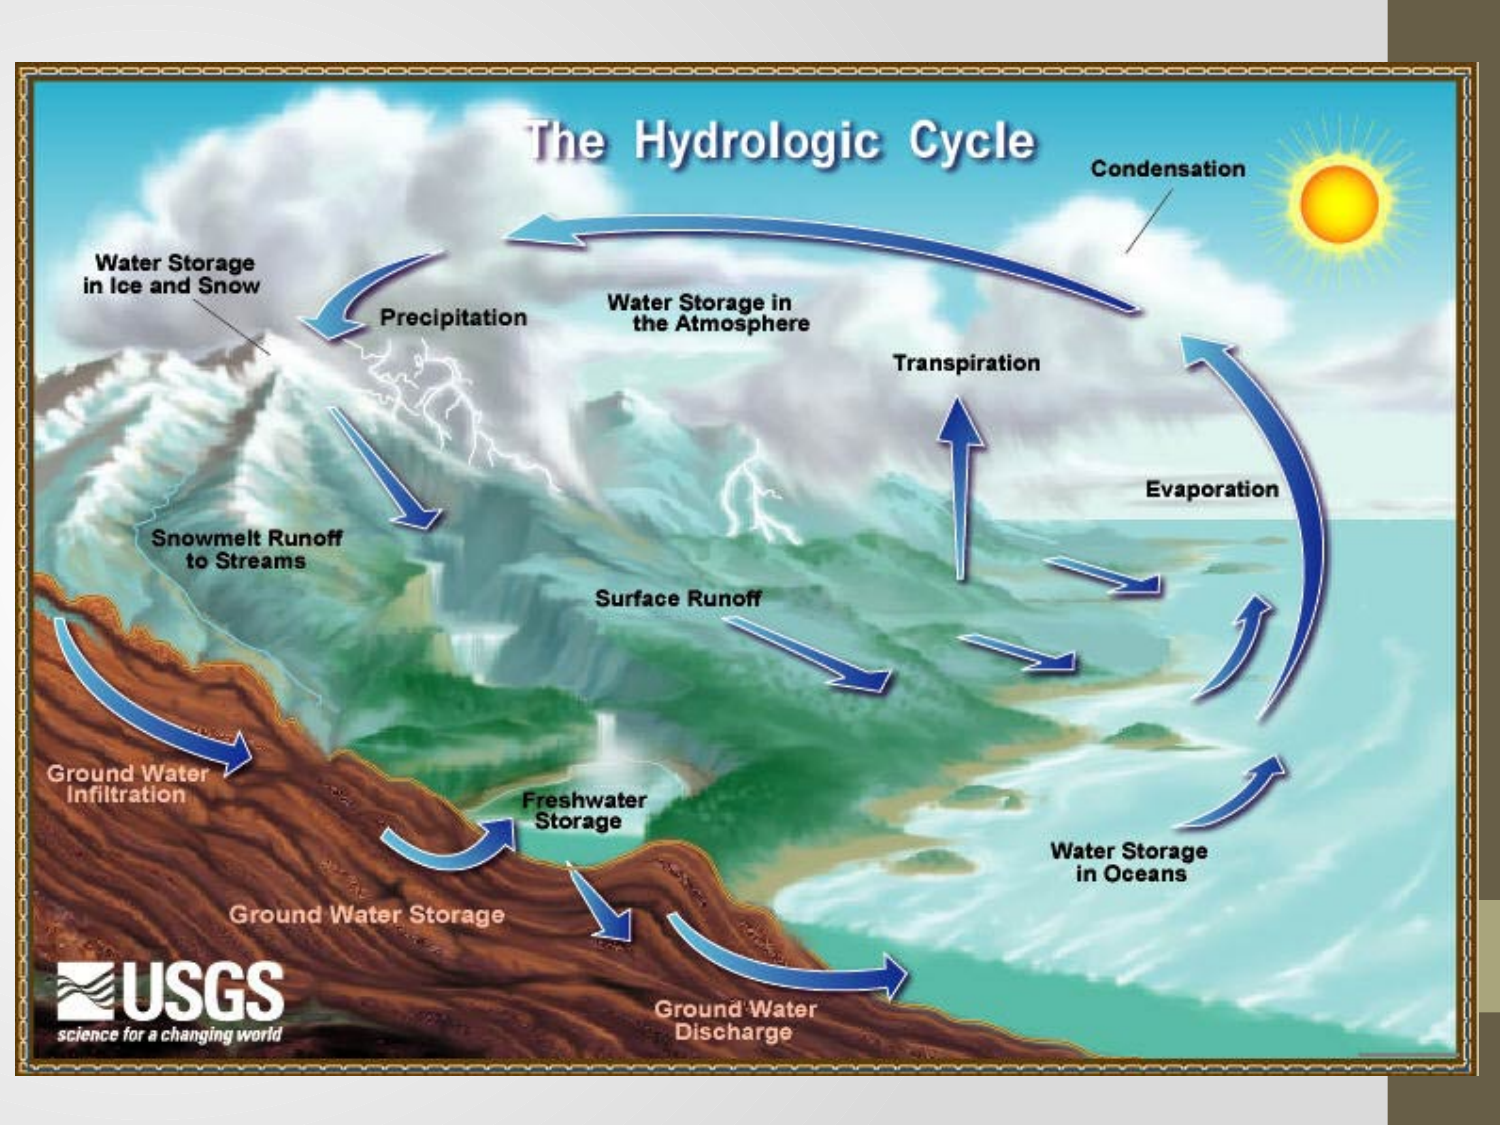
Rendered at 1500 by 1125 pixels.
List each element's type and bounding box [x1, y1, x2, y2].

picture [15, 61, 1479, 1076]
